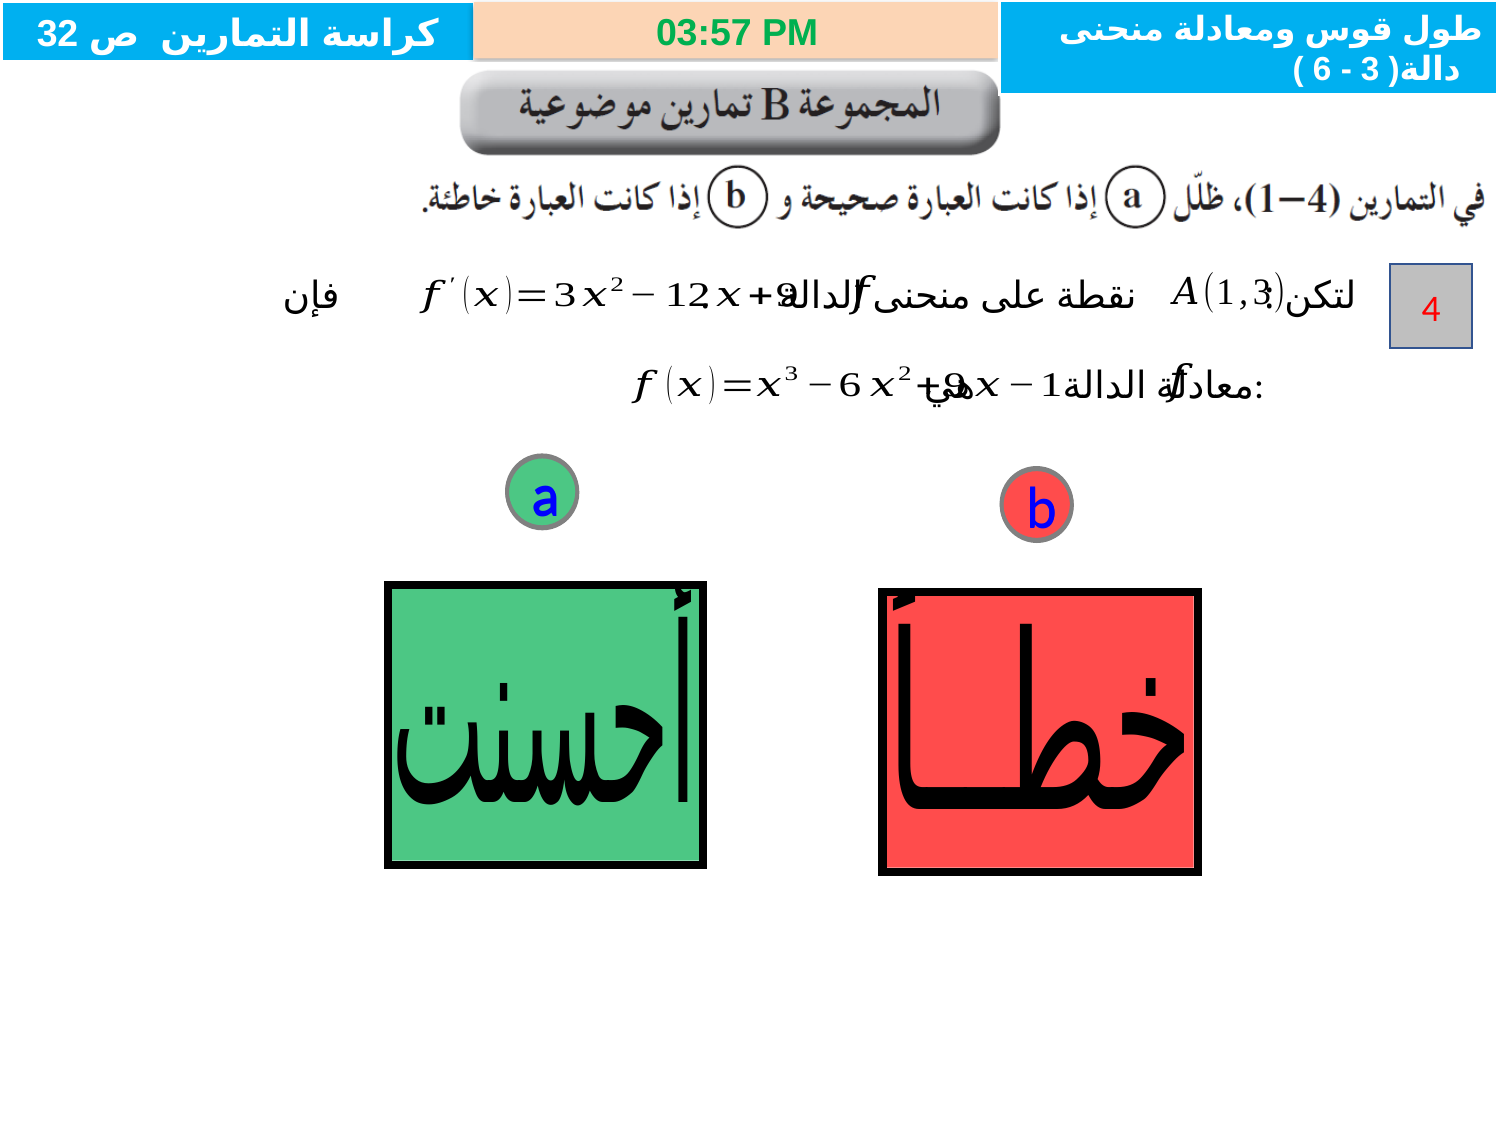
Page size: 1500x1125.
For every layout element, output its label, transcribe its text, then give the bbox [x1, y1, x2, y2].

text_box b [1000, 468, 1074, 543]
text_box 4 [1389, 263, 1473, 349]
picture [421, 62, 1487, 233]
text_box كراسة التمارين ص 32 [0, 0, 476, 63]
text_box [119, 264, 1381, 416]
text_box طول قوس ومعادلة منحنى دالة( 3 - 6 ) [998, 0, 1500, 96]
text_box a [506, 455, 579, 530]
text_box 21/03/2021 04:58 م [474, 2, 998, 59]
